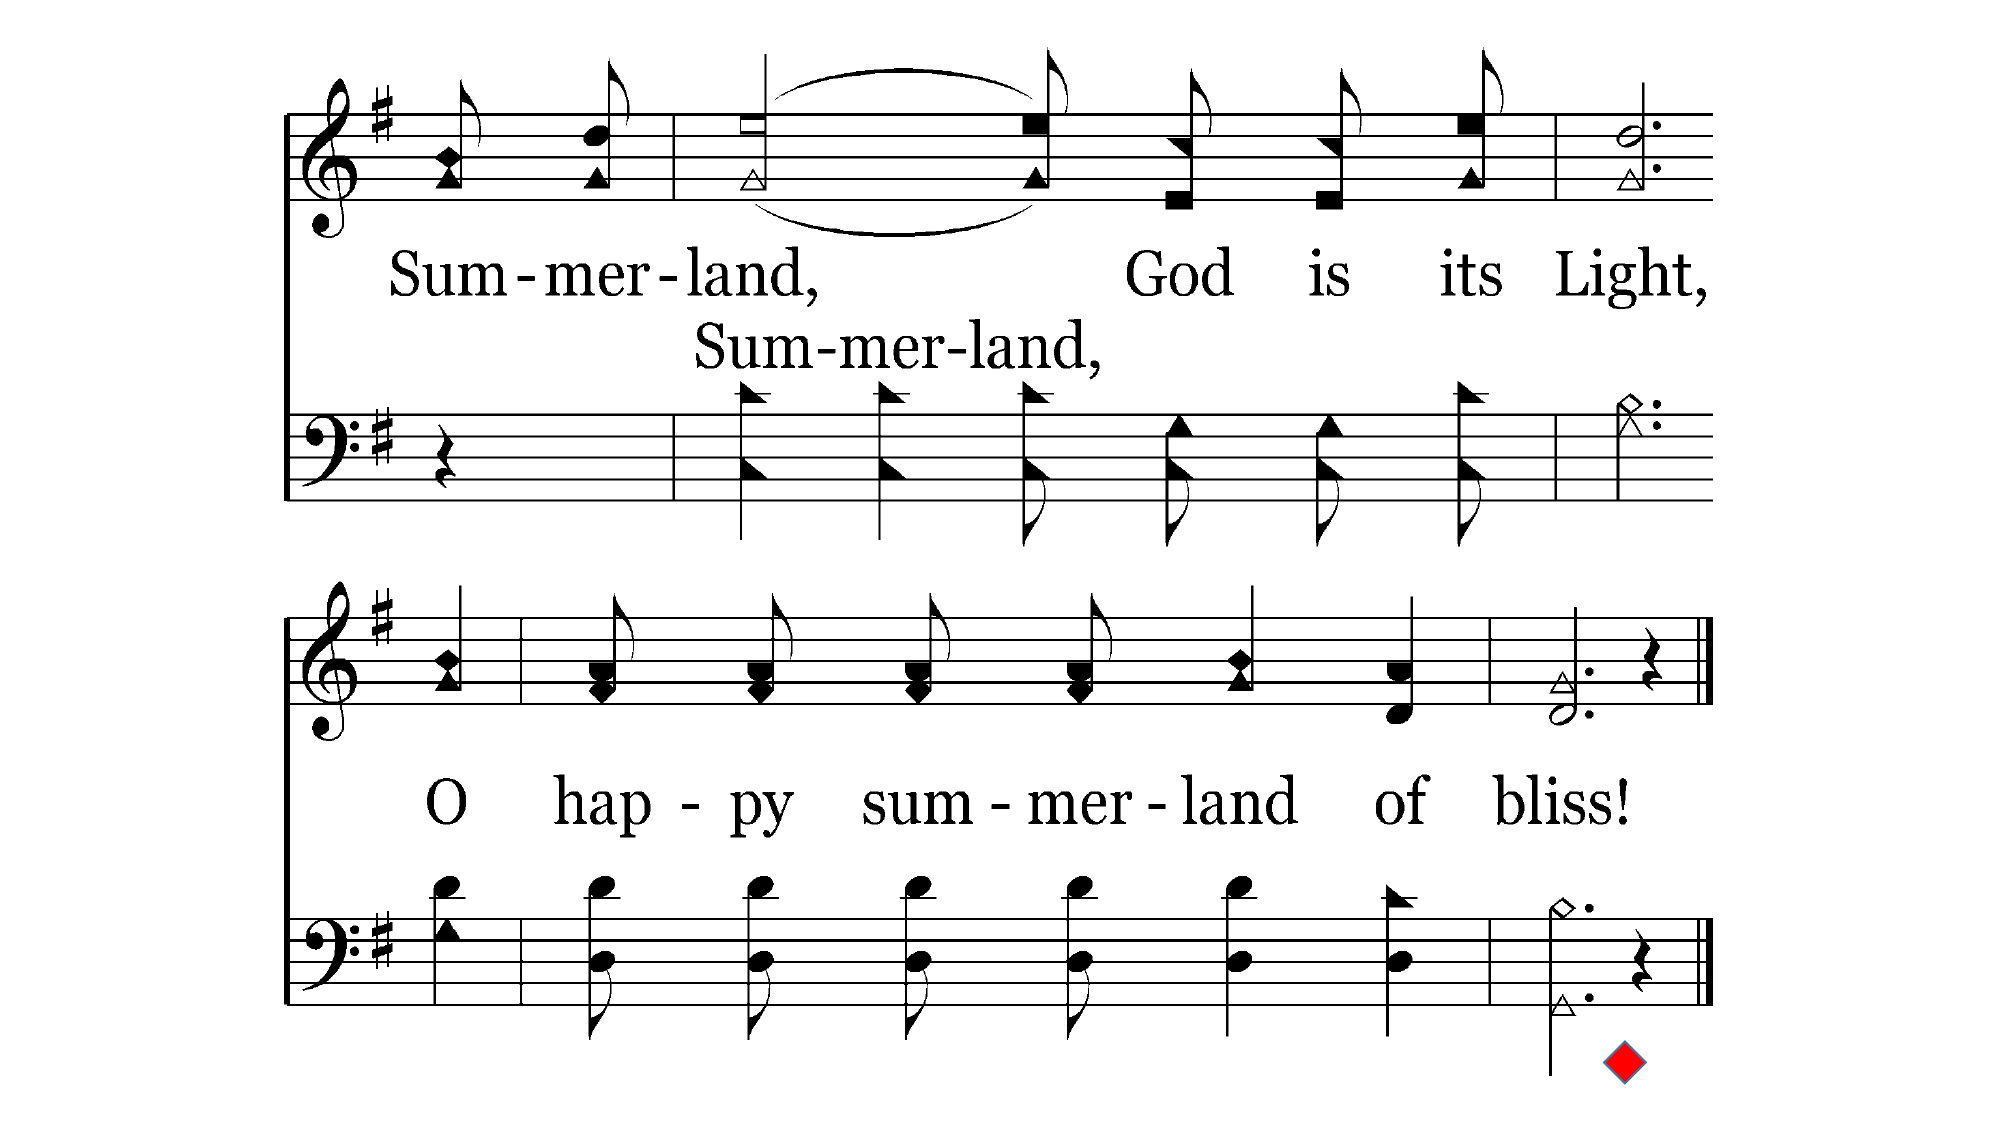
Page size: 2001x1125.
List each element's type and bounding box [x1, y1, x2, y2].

picture [249, 0, 1750, 1125]
